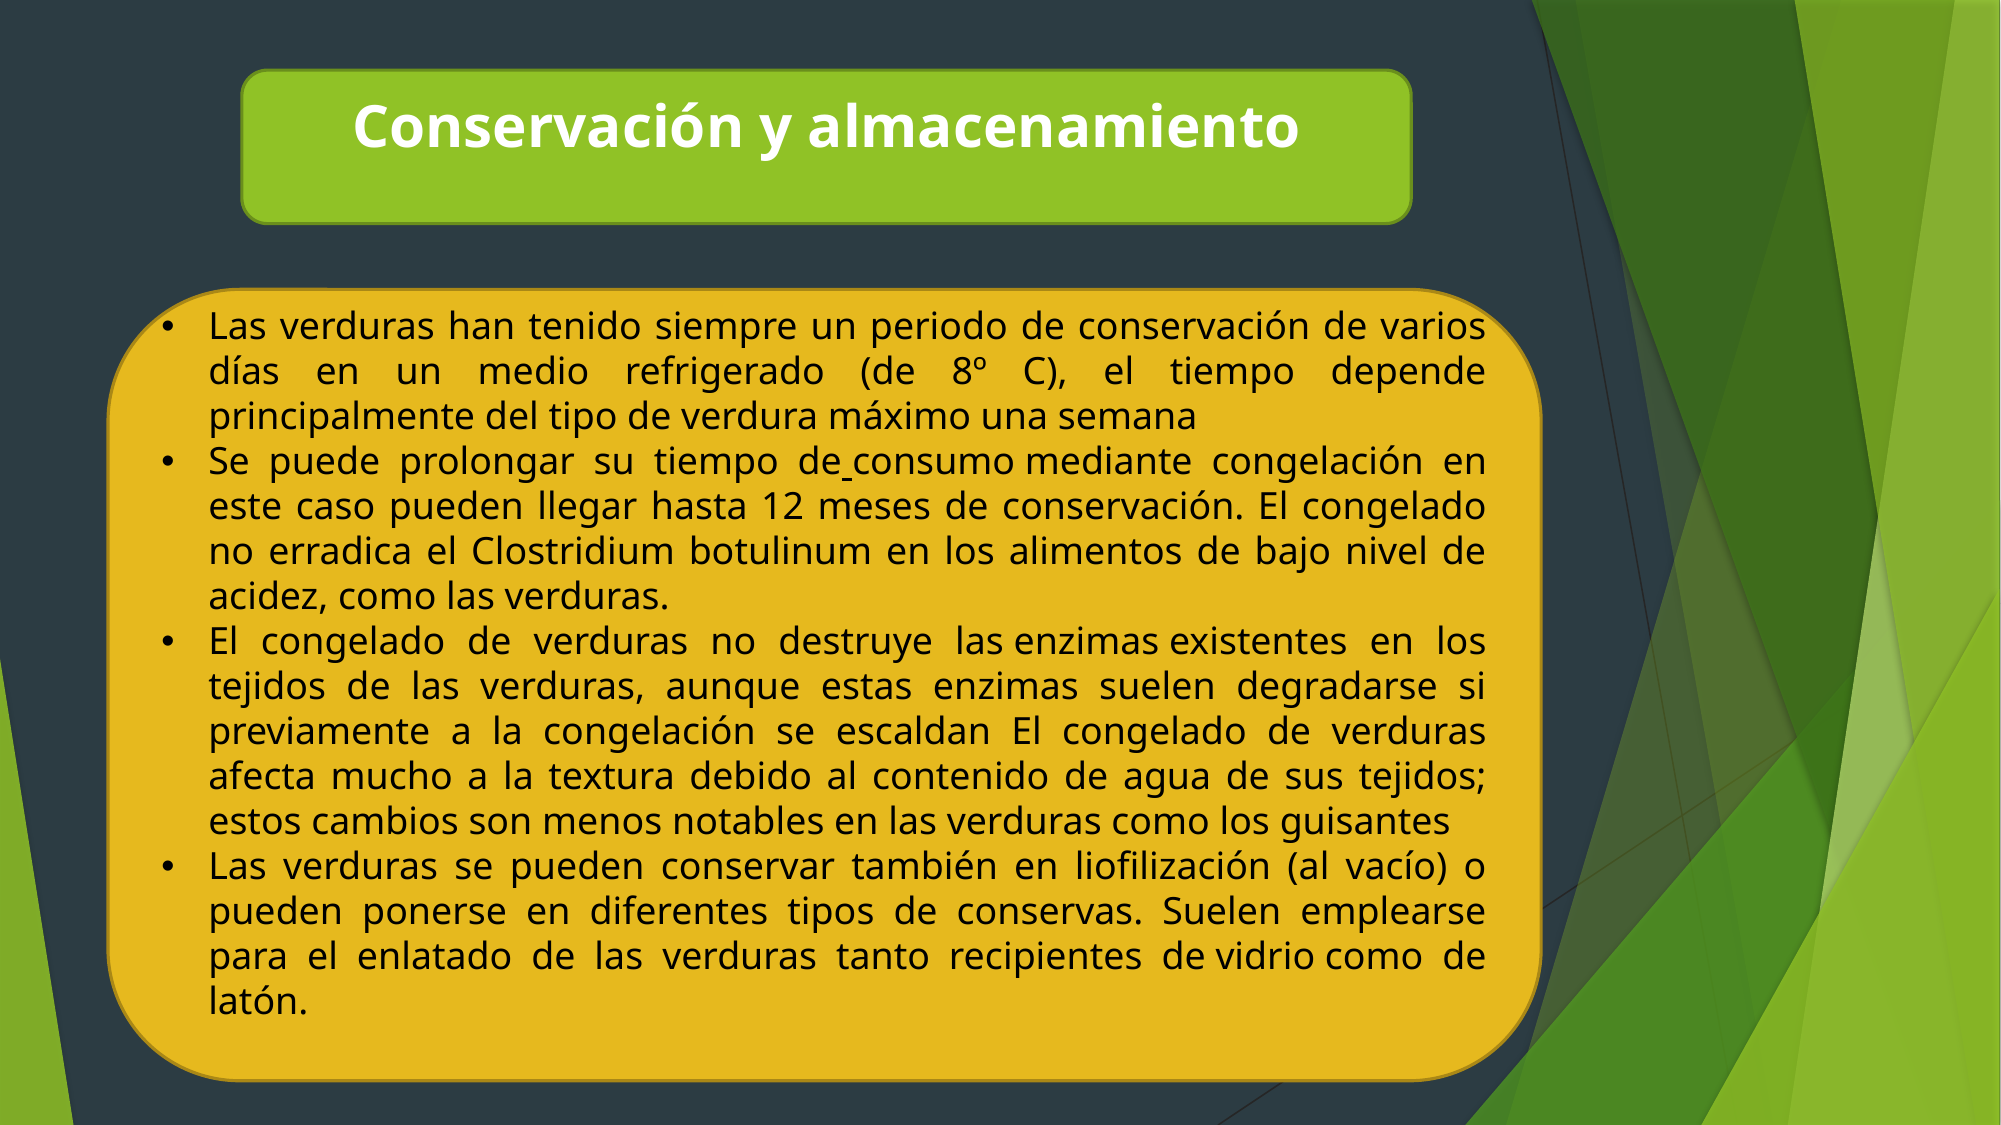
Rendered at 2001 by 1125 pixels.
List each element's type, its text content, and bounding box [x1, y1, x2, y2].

text_box Las verduras han tenido siempre un periodo de conservación de varios días en un medio refrigerado (de 8º C), el tiempo depende principalmente del tipo de verdura máximo una semana Se puede prolongar su tiempo de consumo mediante congelación en este caso pueden llegar hasta 12 meses de conservación. El congelado no erradica el Clostridium botulinum en los alimentos de bajo nivel de acidez, como las verduras. El congelado de verduras no destruye las enzimas existentes en los tejidos de las verduras, aunque estas enzimas suelen degradarse si previamente a la congelación se escaldan El congelado de verduras afecta mucho a la textura debido al contenido de agua de sus tejidos; estos cambios son menos notables en las verduras como los guisantes Las verduras se pueden conservar también en liofilización (al vacío) o pueden ponerse en diferentes tipos de conservas. Suelen emplearse para el enlatado de las verduras tanto recipientes de vidrio como de latón. [106, 287, 1543, 1083]
text_box Conservación y almacenamiento [240, 68, 1413, 226]
